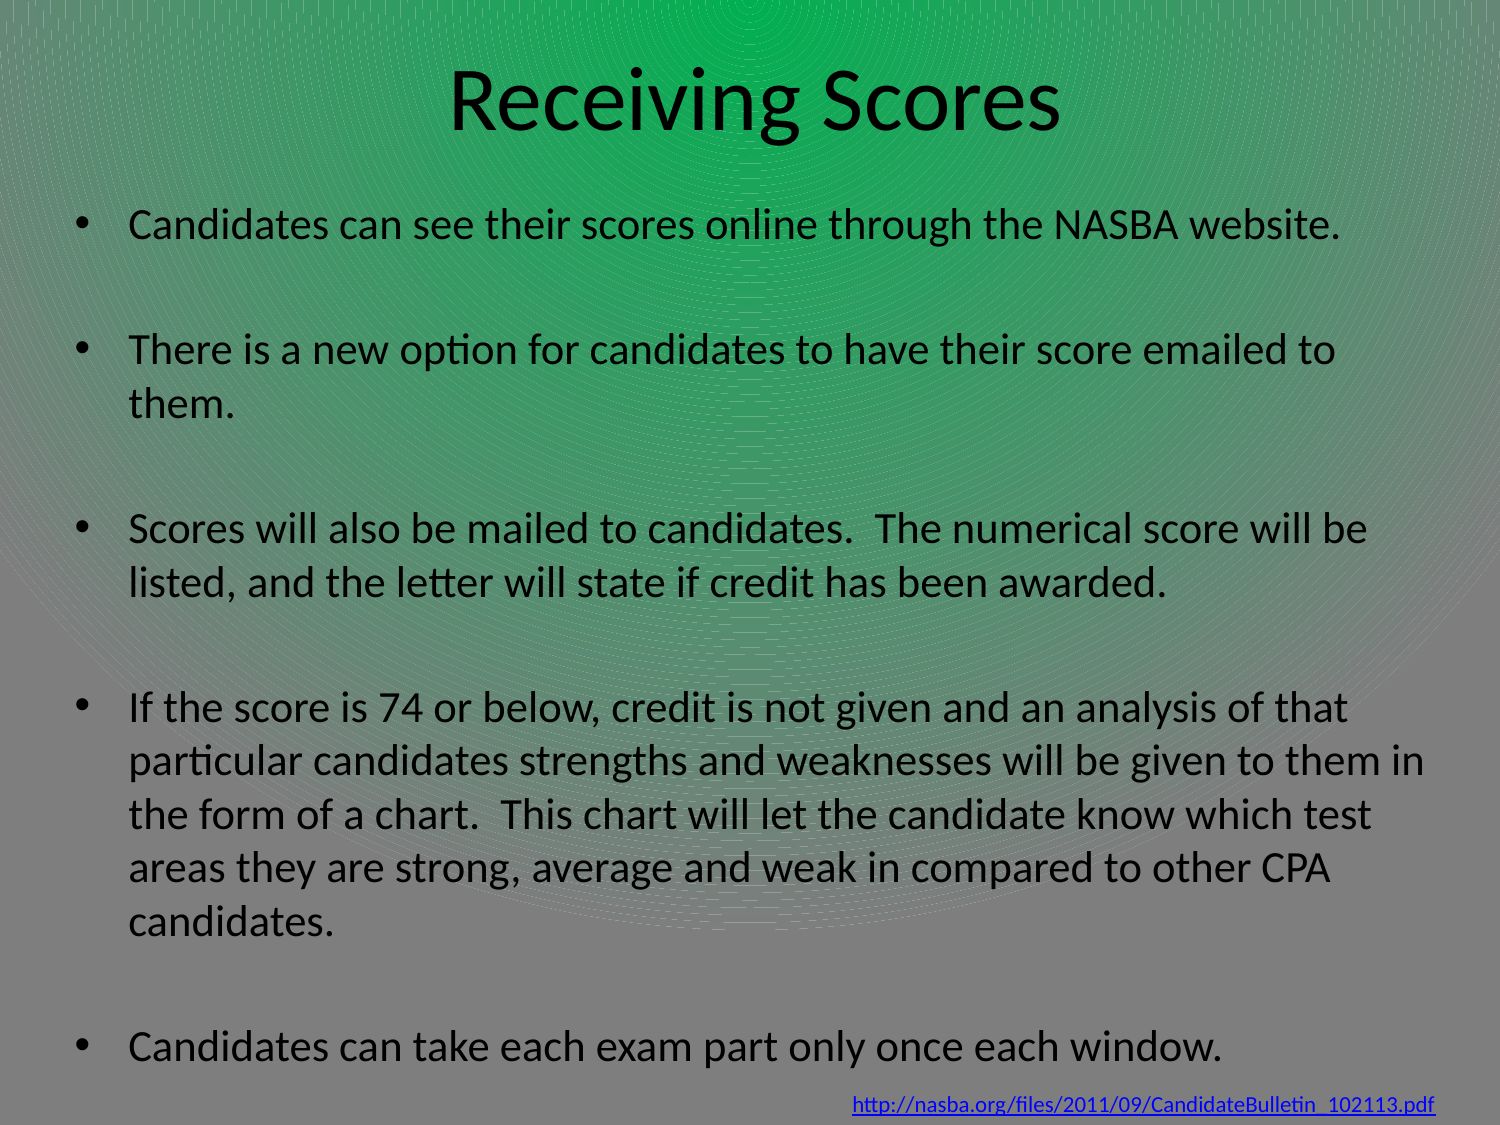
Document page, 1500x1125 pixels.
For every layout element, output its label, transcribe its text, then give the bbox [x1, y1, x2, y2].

title Receiving Scores [81, 0, 1432, 124]
text_box http://nasba.org/files/2011/09/CandidateBulletin_102113.pdf [837, 1082, 1475, 1125]
text_box Candidates can see their scores online through the NASBA website. There is a new option for candidates to have their score emailed to them. Scores will also be mailed to candidates. The numerical score will be listed, and the letter will state if credit has been awarded. If the score is 74 or below, credit is not given and an analysis of that particular candidates strengths and weaknesses will be given to them in the form of a chart. This chart will let the candidate know which test areas they are strong, average and weak in compared to other CPA candidates. Candidates can take each exam part only once each window. [59, 124, 1454, 1088]
